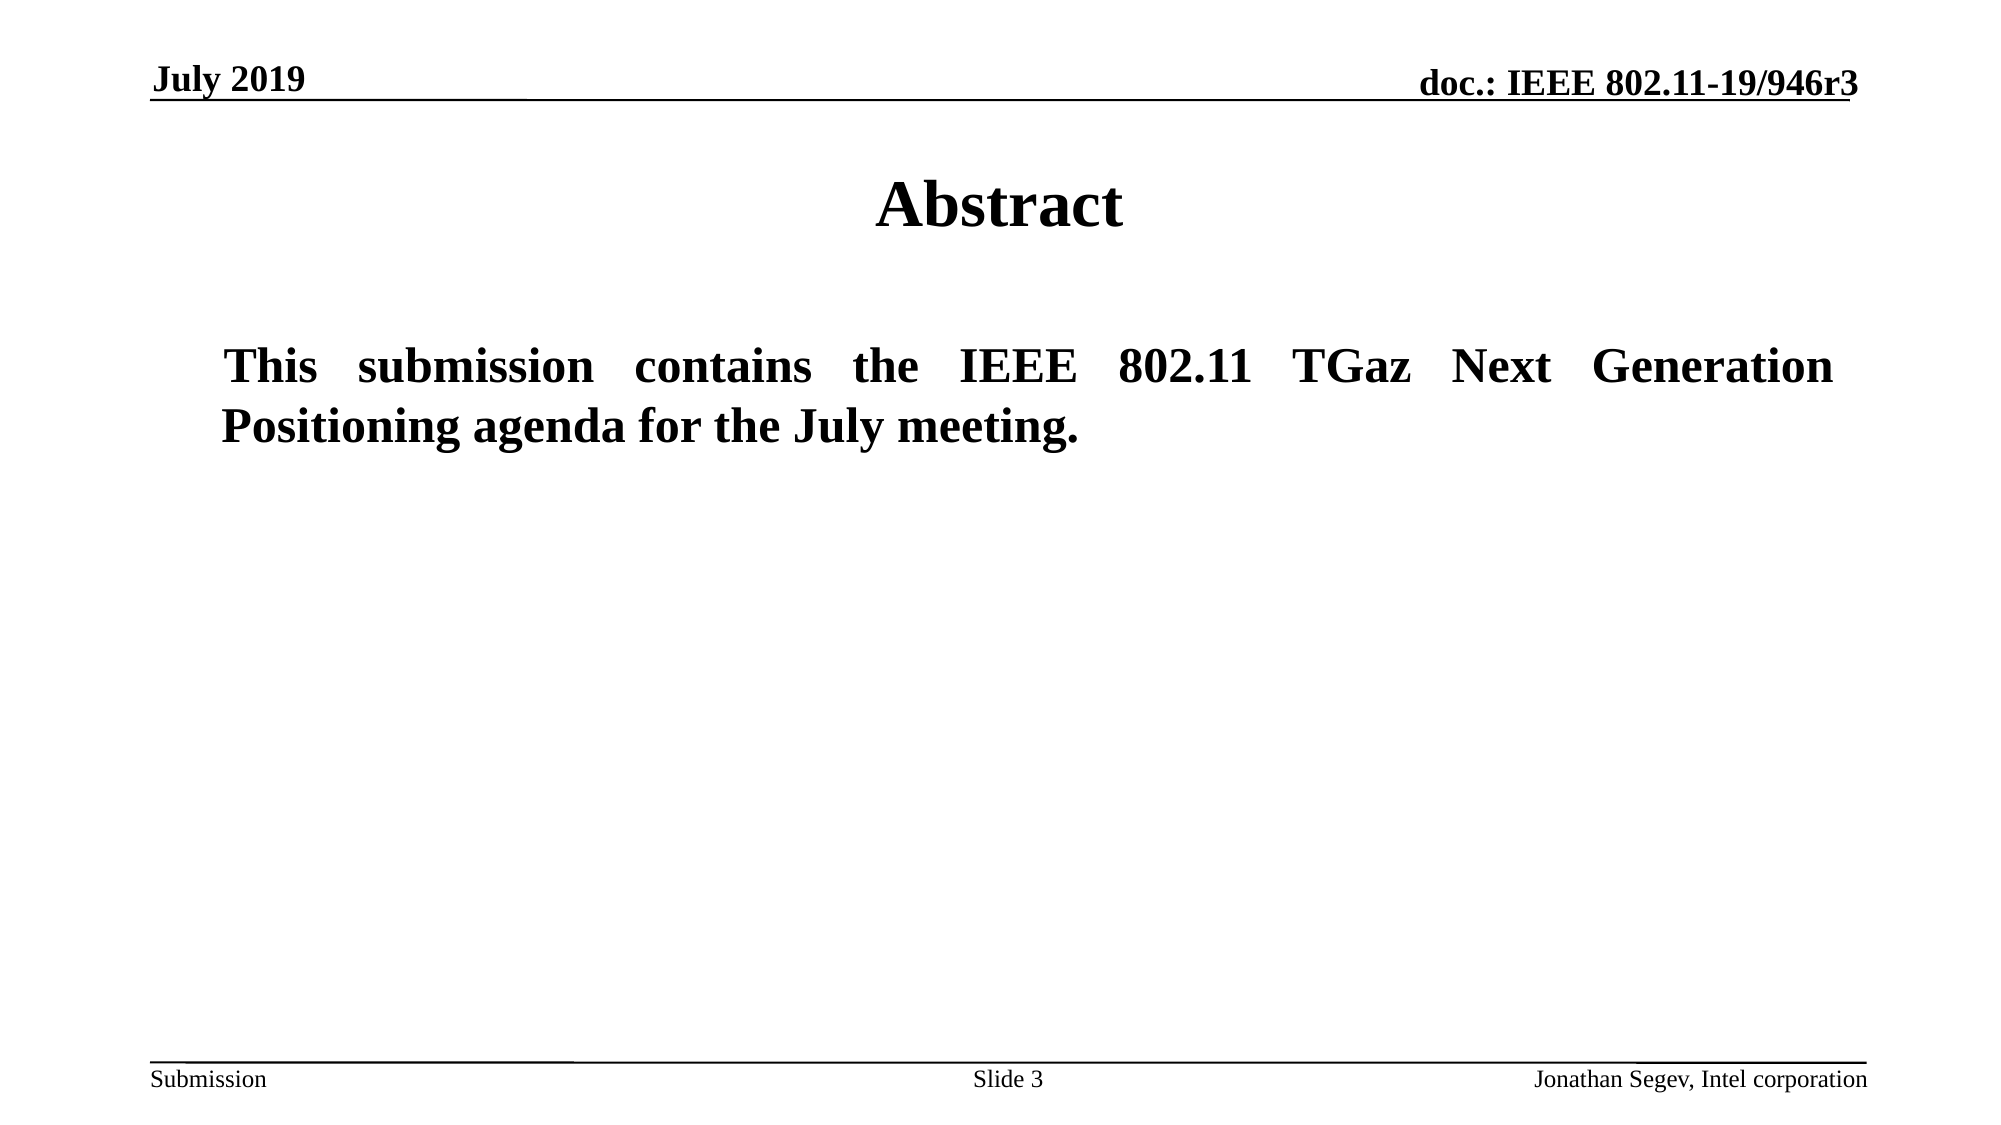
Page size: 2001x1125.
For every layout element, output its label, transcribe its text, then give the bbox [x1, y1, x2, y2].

slide_number Slide 3 [950, 1061, 1067, 1123]
footer Jonathan Segev, Intel corporation [1171, 1061, 1869, 1093]
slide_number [152, 54, 563, 100]
list This submission contains the IEEE 802.11 TGaz Next Generation Positioning agenda for the July meeting. [149, 324, 1850, 1000]
title Abstract [149, 112, 1850, 288]
